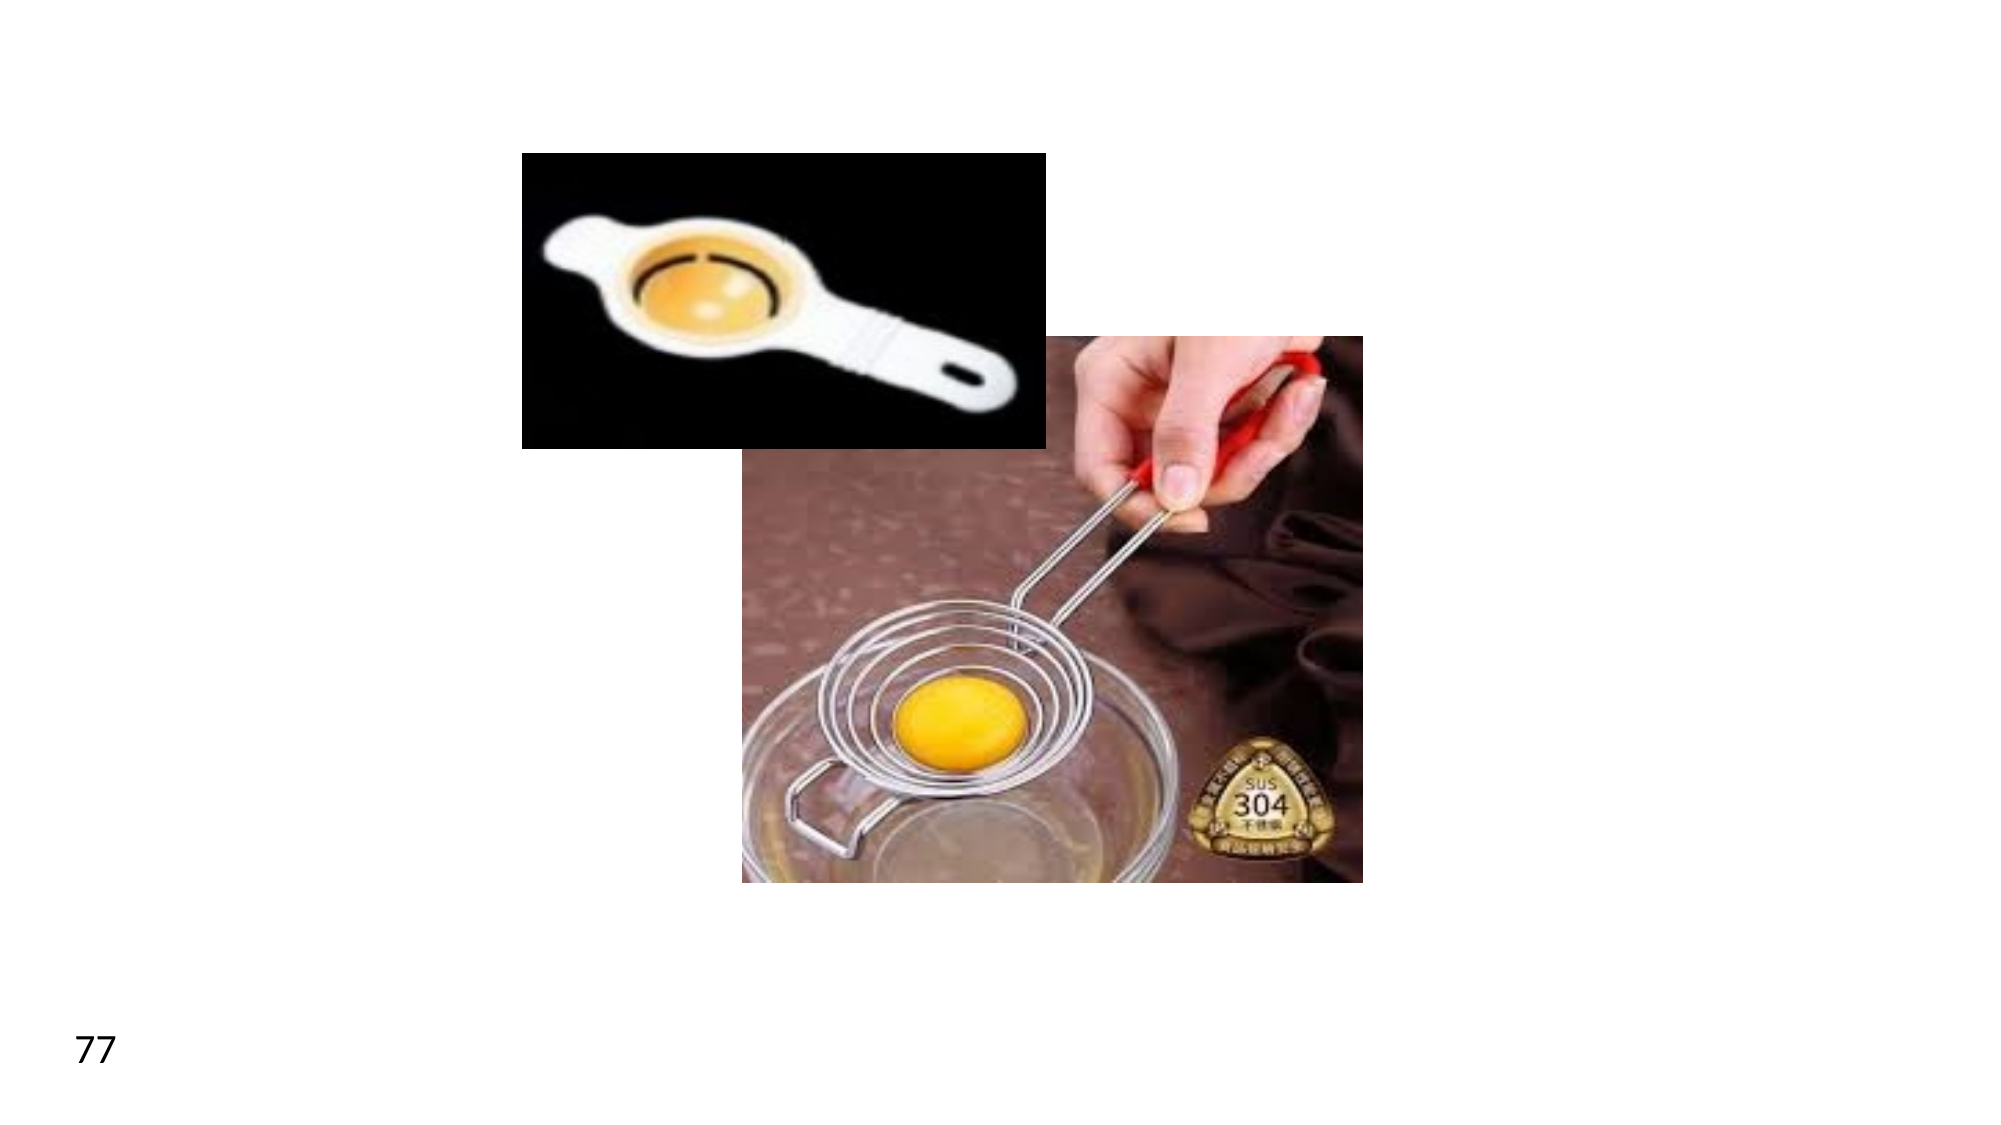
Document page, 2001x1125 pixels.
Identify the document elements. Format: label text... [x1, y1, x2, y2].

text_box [522, 153, 1363, 884]
text_box 77 [59, 1014, 132, 1079]
